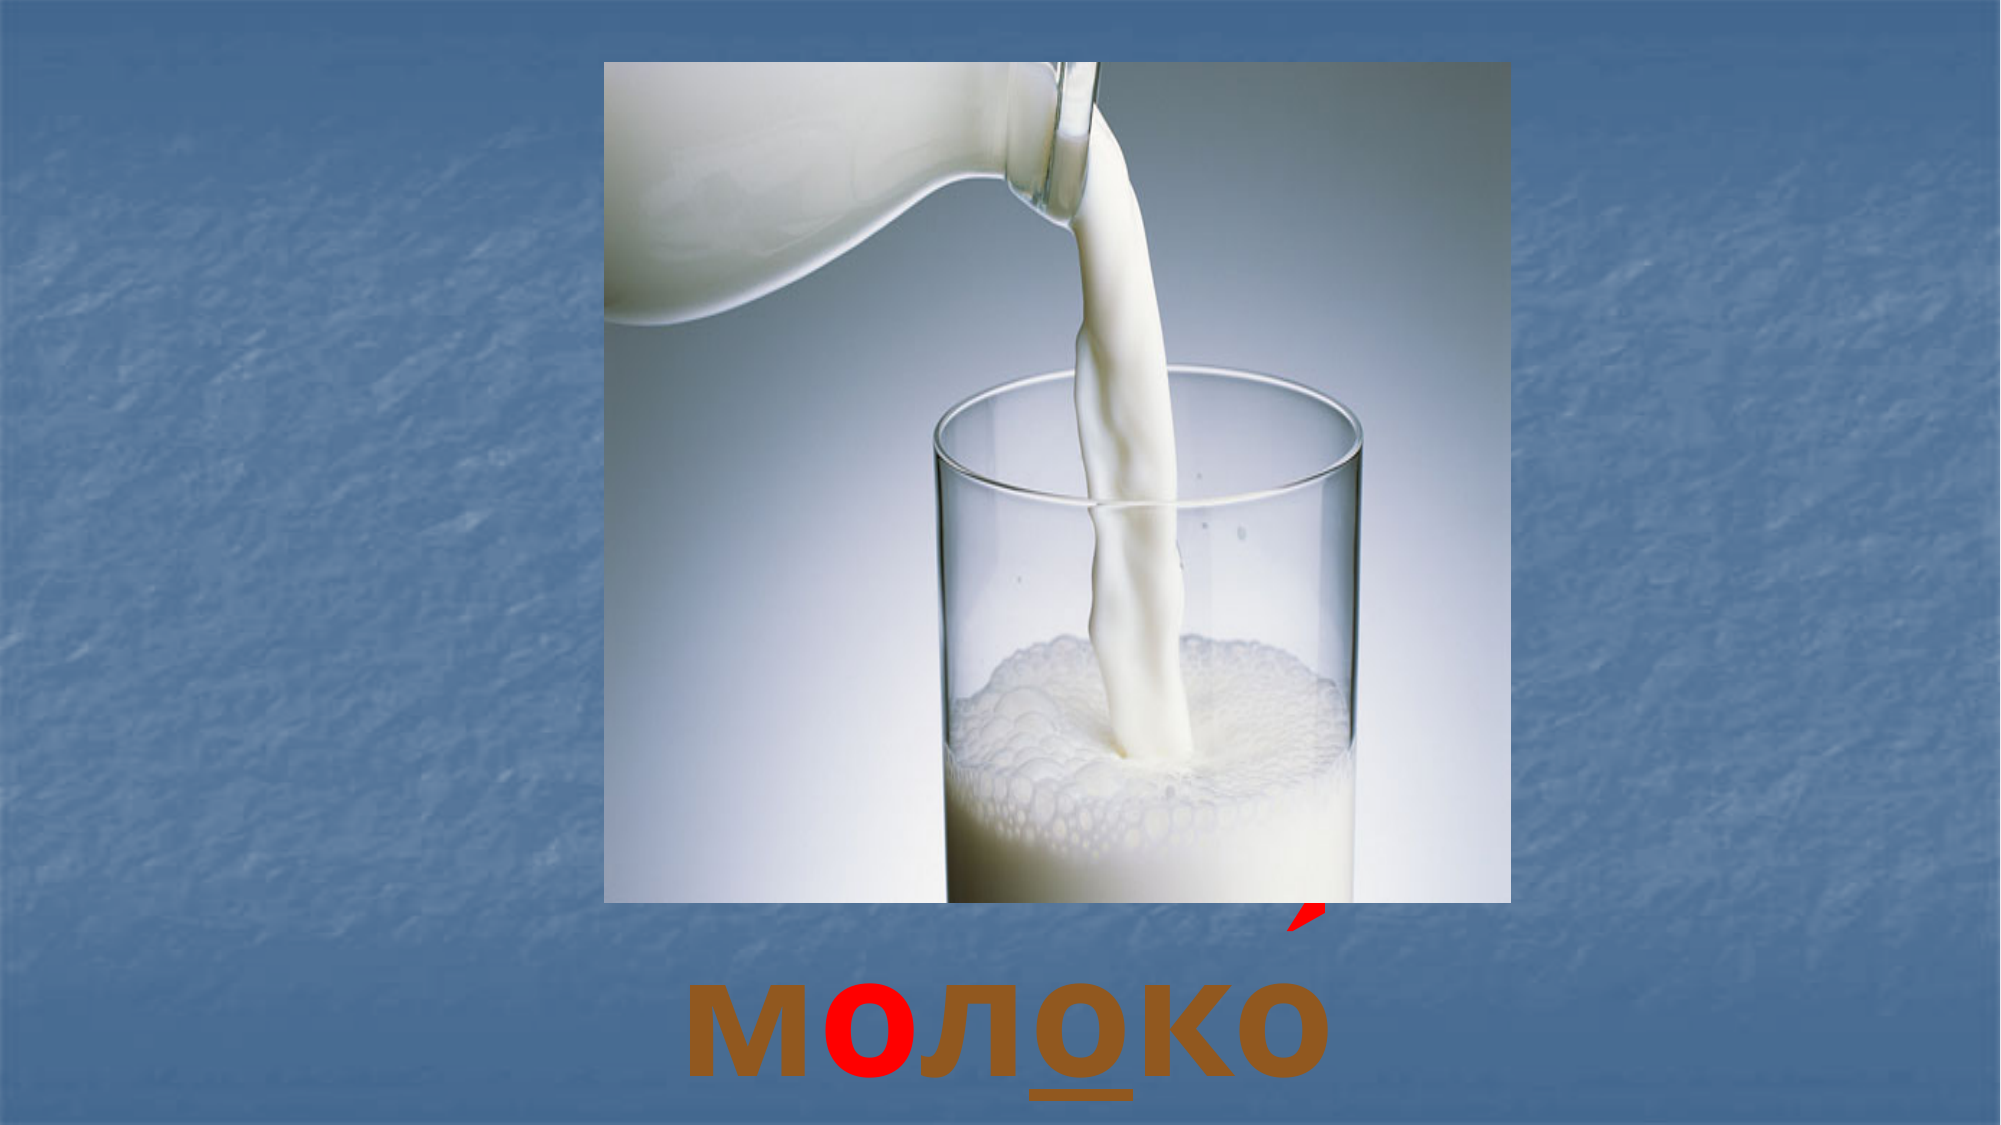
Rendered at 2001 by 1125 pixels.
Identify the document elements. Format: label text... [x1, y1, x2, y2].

text_box молоко [331, 902, 1682, 1090]
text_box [1235, 903, 1325, 1036]
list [604, 62, 1511, 903]
